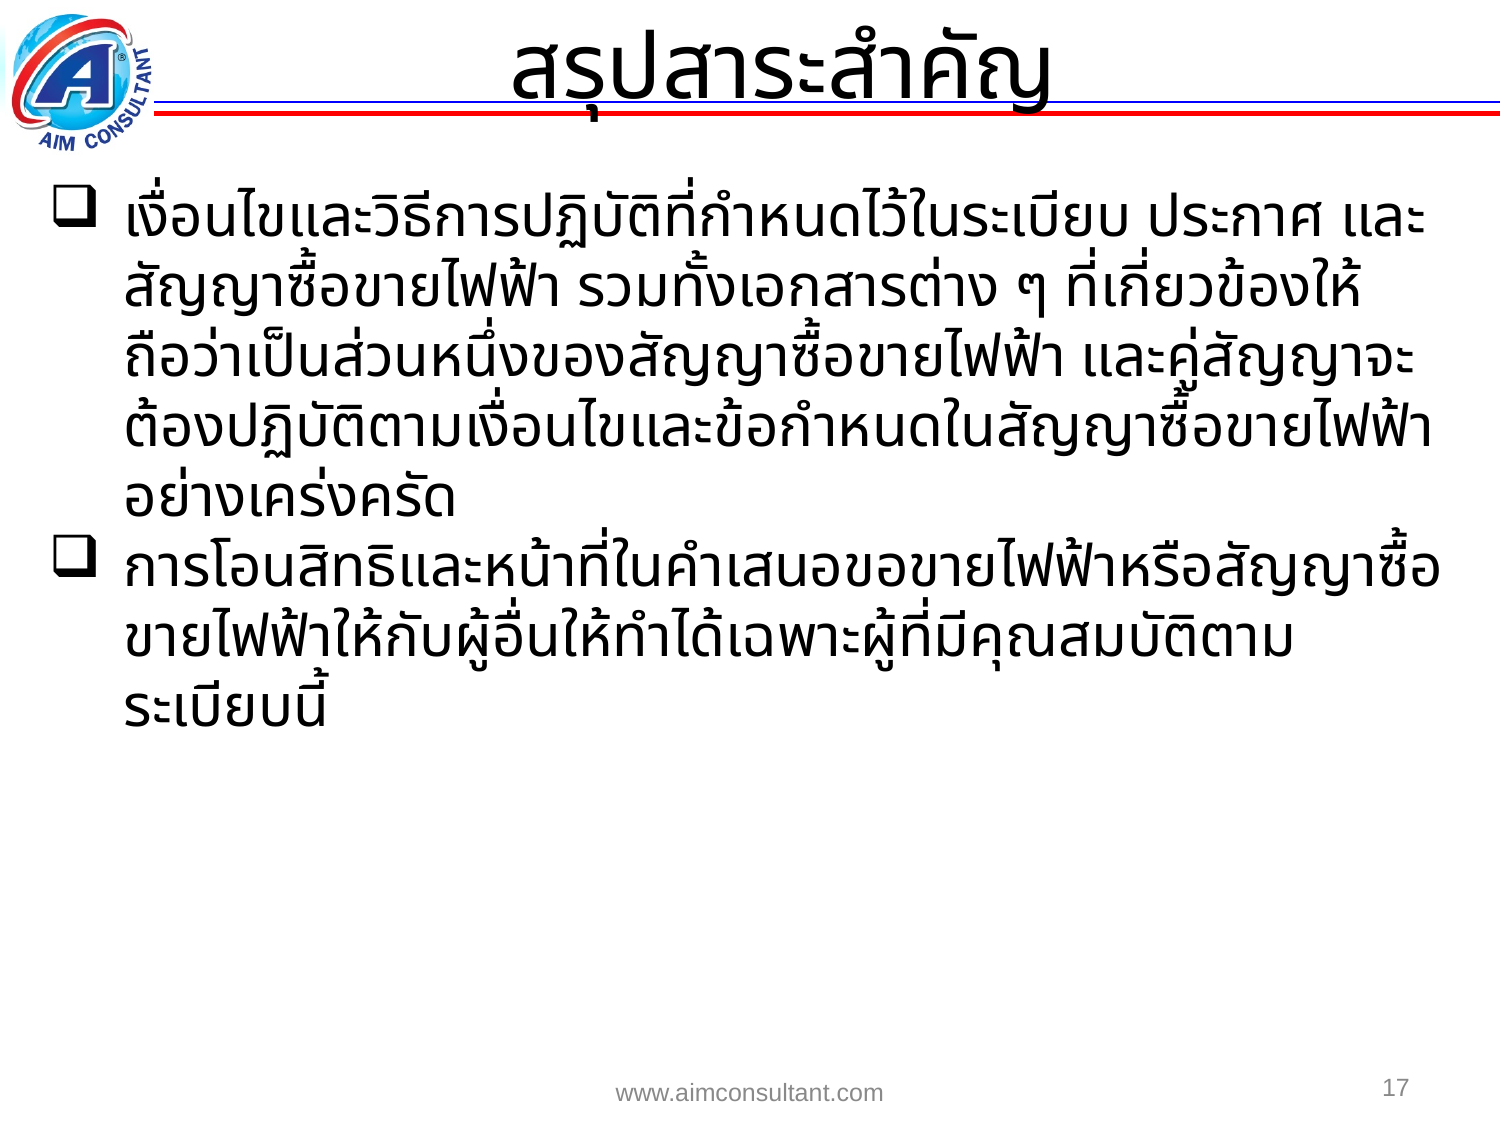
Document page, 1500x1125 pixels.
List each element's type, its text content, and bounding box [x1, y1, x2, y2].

slide_number 17 [1074, 1056, 1425, 1117]
text_box สรุปสาระสำคัญ [108, 0, 1459, 129]
footer www.aimconsultant.com [512, 1061, 988, 1122]
text_box เงื่อนไขและวิธีการปฏิบัติที่กำหนดไว้ในระเบียบ ประกาศ และสัญญาซื้อขายไฟฟ้า รวมทั้งเอกสารต่าง ๆ ที่เกี่ยวข้องให้ถือว่าเป็นส่วนหนึ่งของสัญญาซื้อขายไฟฟ้า และคู่สัญญาจะต้องปฏิบัติตามเงื่อนไขและข้อกำหนดในสัญญาซื้อขายไฟฟ้าอย่างเคร่งครัด การโอนสิทธิและหน้าที่ในคำเสนอขอขายไฟฟ้าหรือสัญญาซื้อขายไฟฟ้าให้กับผู้อื่นให้ทำได้เฉพาะผู้ที่มีคุณสมบัติตามระเบียบนี้ [34, 171, 1469, 816]
picture [5, 7, 154, 155]
